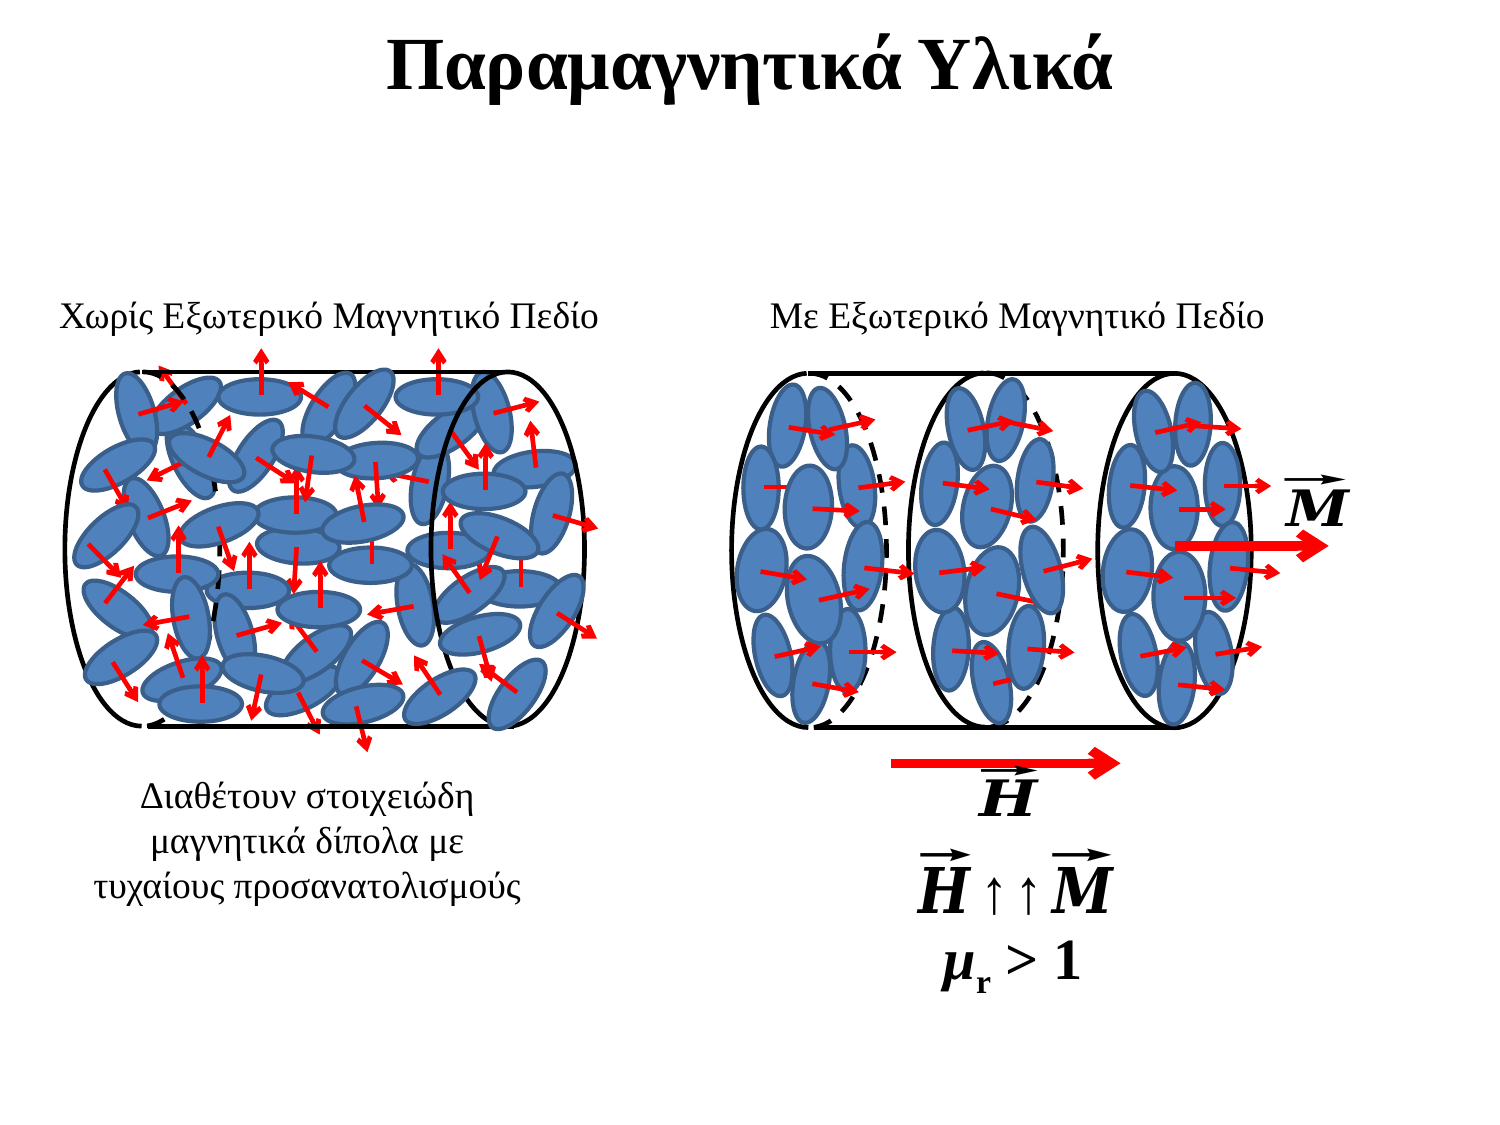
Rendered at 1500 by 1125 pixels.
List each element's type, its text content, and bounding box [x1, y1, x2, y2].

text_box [731, 282, 1353, 830]
text_box μr > 1 [928, 913, 1098, 1009]
text_box Παραμαγνητικά Υλικά [0, 7, 1500, 112]
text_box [40, 282, 618, 916]
